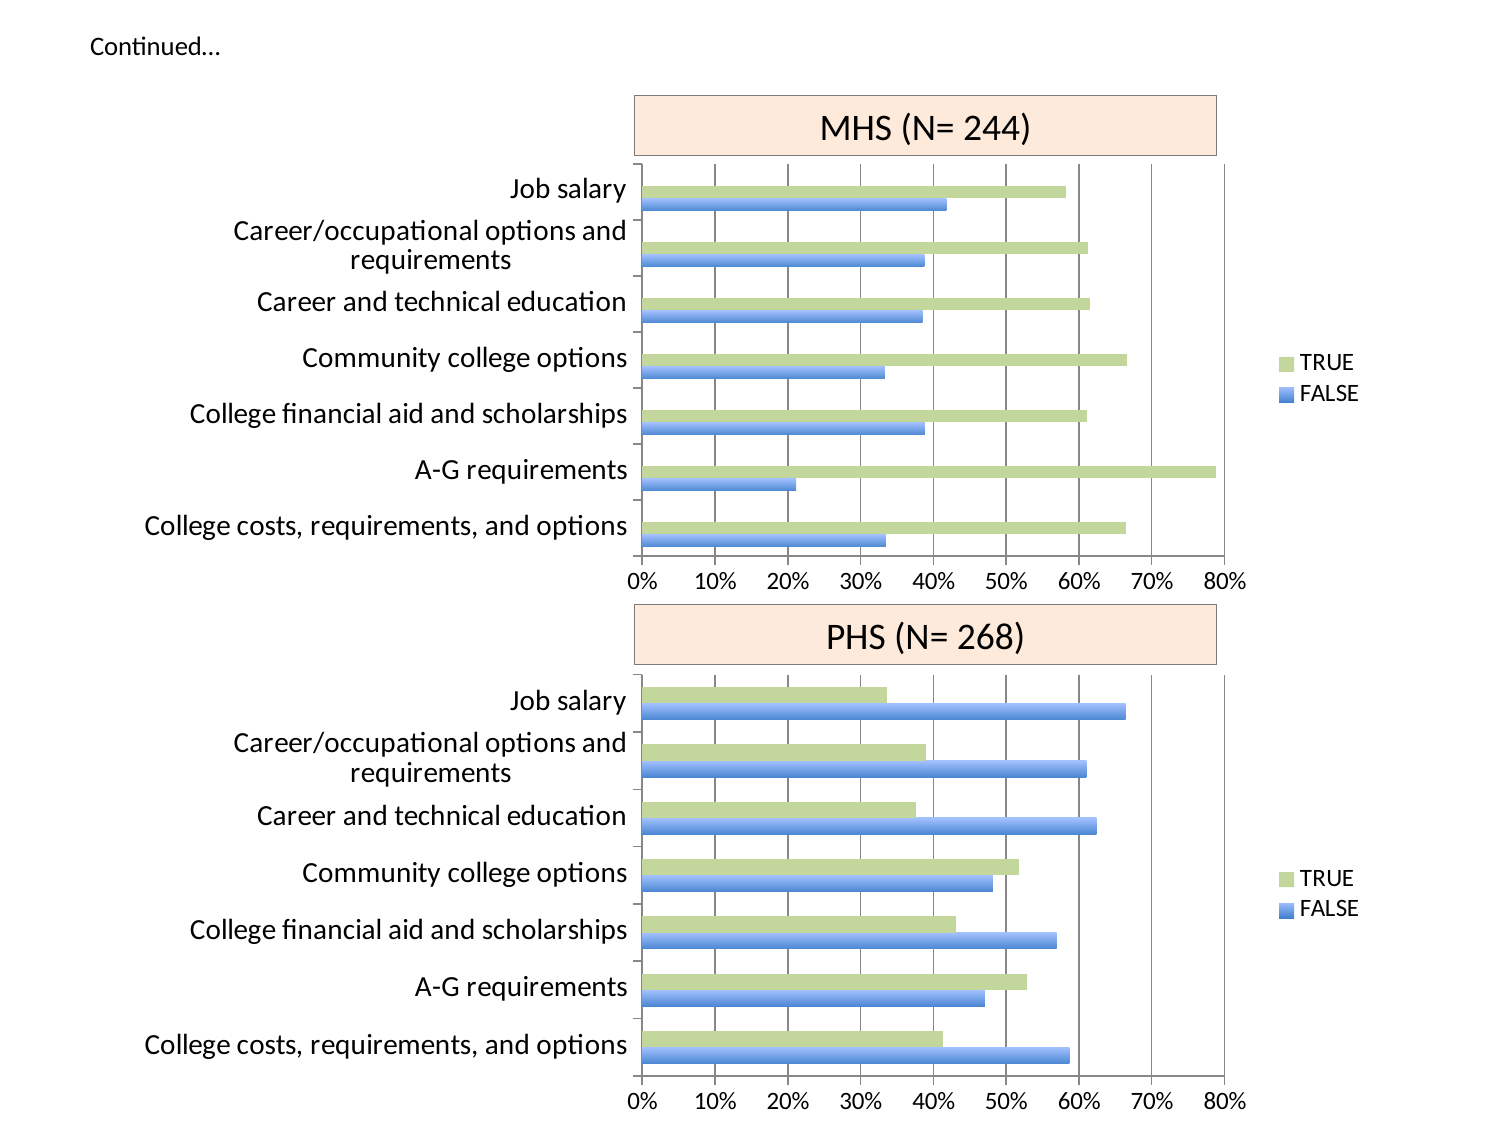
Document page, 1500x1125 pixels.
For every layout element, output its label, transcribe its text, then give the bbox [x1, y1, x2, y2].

title Continued… [75, 21, 1425, 69]
text_box PHS (N= 268) [634, 615, 1217, 664]
chart [119, 665, 1381, 1125]
chart [119, 154, 1381, 606]
text_box MHS (N= 244) [634, 95, 1217, 153]
